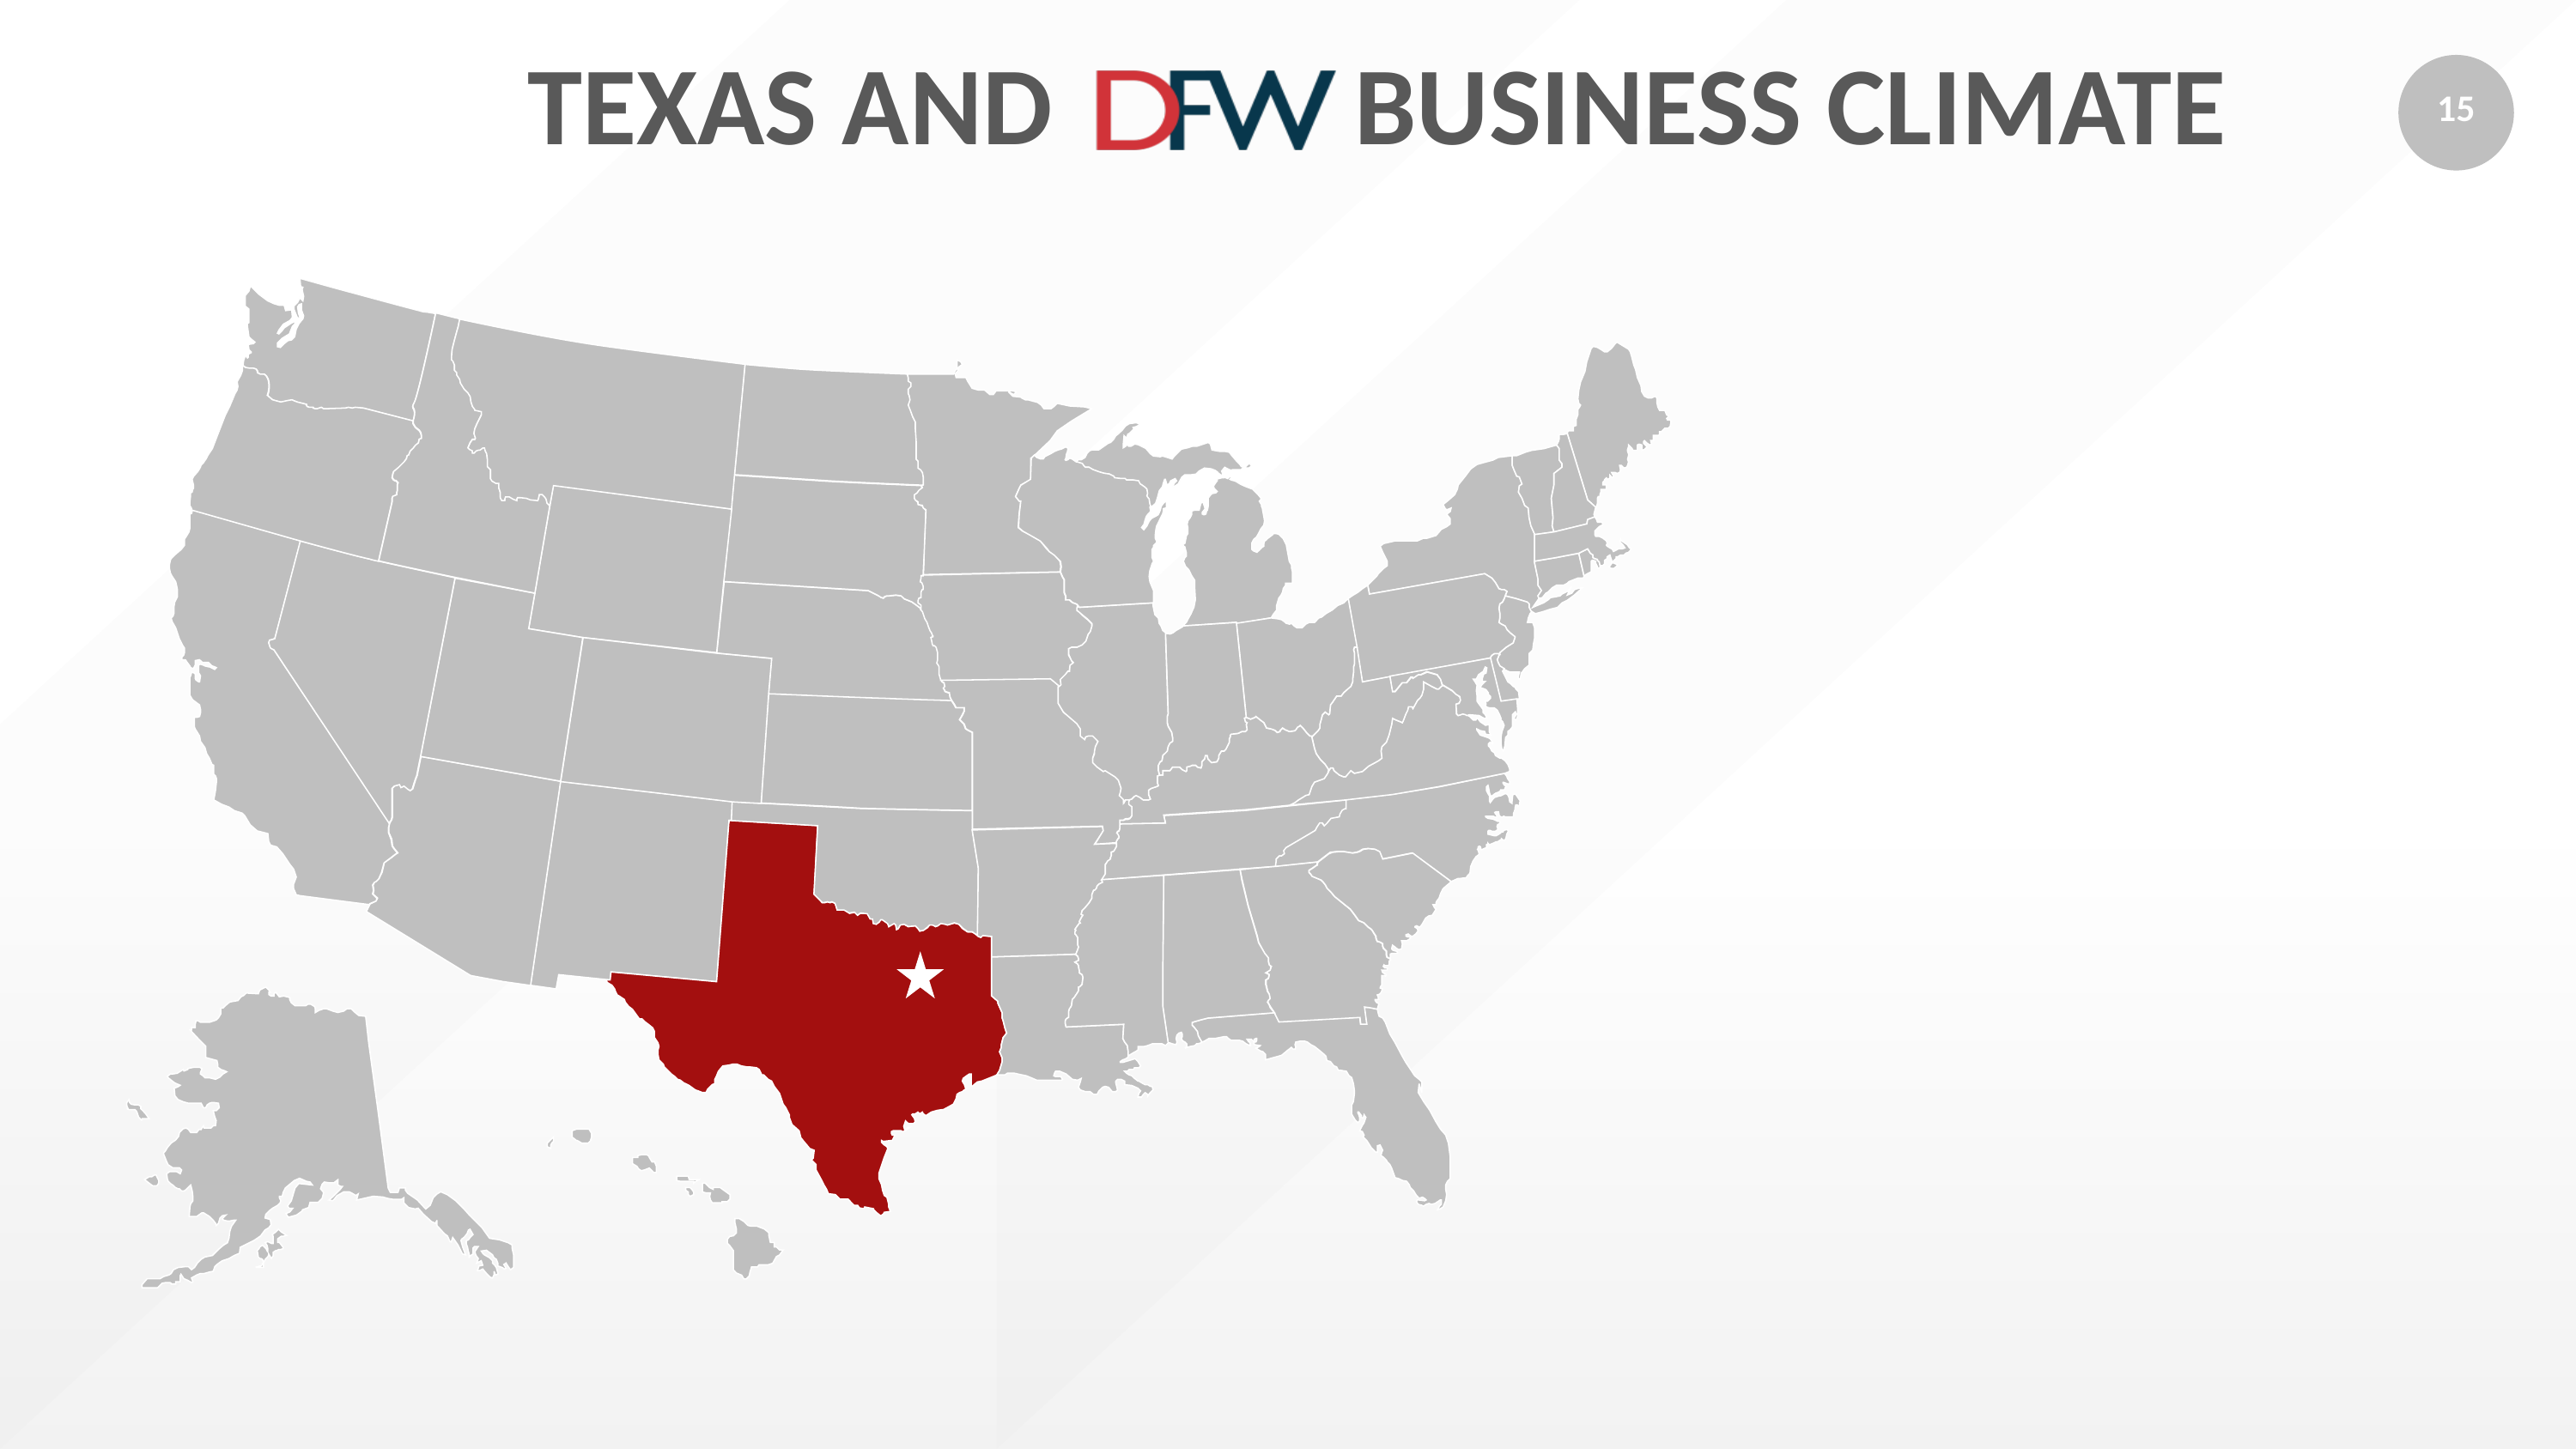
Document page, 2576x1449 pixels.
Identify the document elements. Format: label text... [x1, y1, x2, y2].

text_box TEXAS AND BUSINESS CLIMATE [236, 39, 2519, 180]
picture [1091, 65, 1340, 155]
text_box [126, 278, 1672, 1288]
